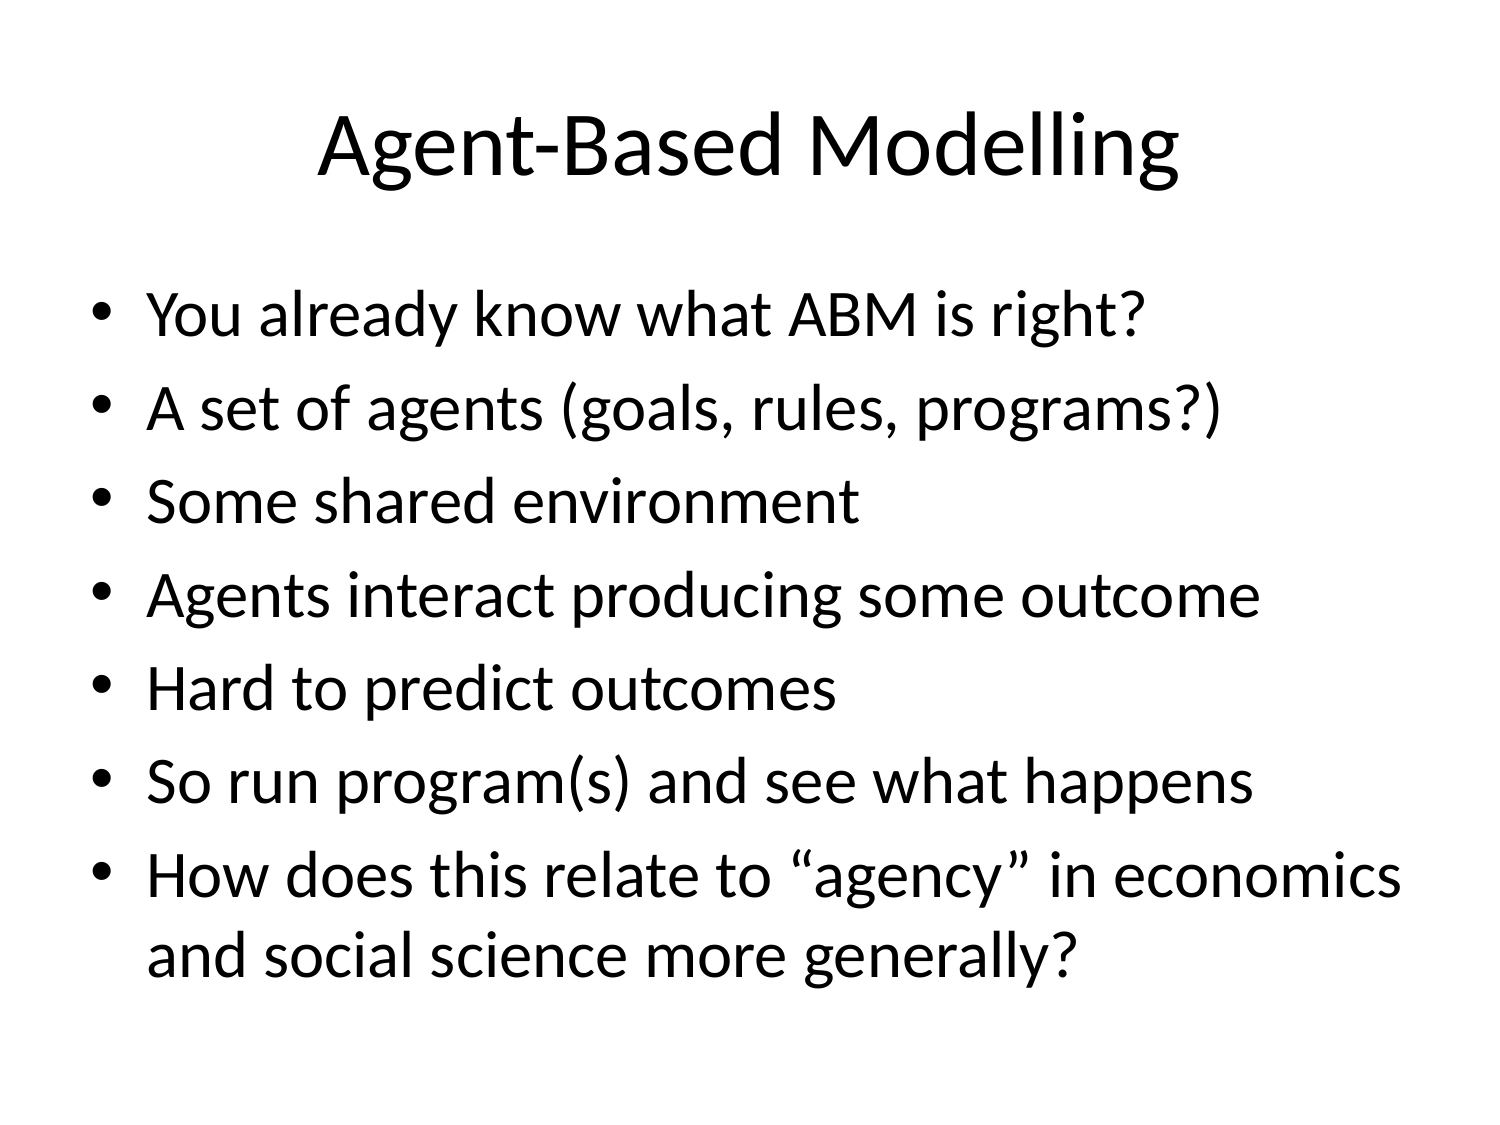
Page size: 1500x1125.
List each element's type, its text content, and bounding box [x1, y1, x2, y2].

title Agent-Based Modelling [75, 45, 1425, 233]
list You already know what ABM is right? A set of agents (goals, rules, programs?) Some shared environment Agents interact producing some outcome Hard to predict outcomes So run program(s) and see what happens How does this relate to “agency” in economics and social science more generally? [75, 262, 1425, 1005]
